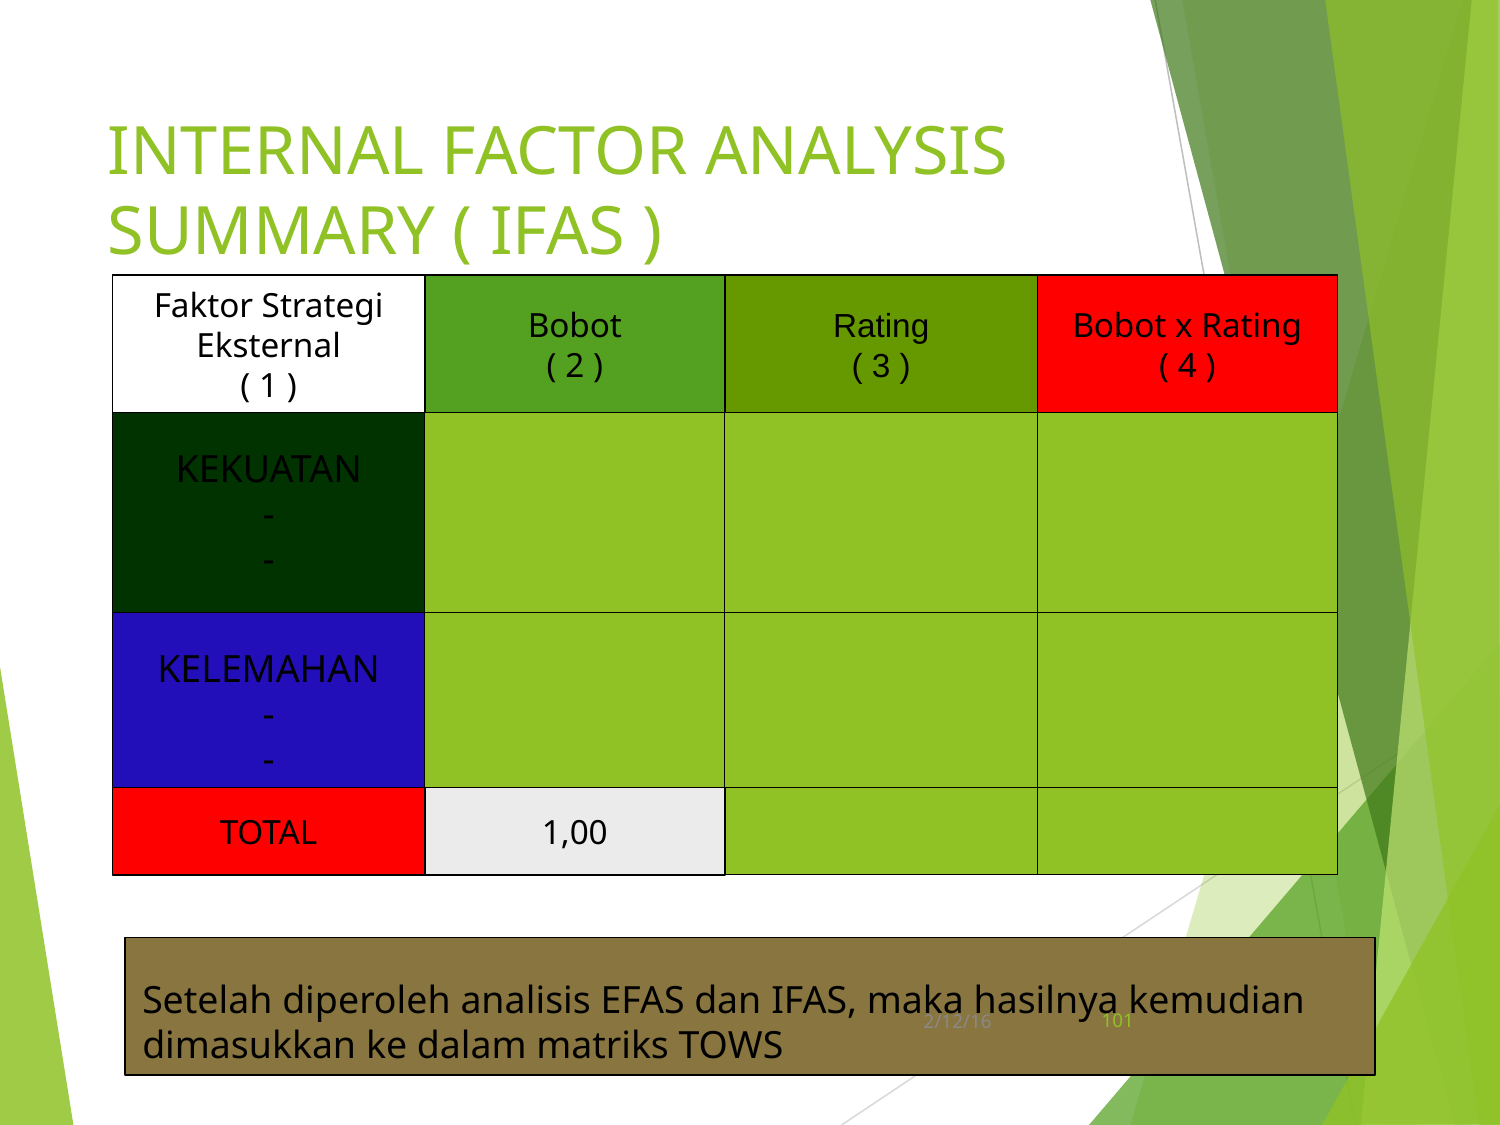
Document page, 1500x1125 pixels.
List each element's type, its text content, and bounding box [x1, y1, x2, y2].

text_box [426, 274, 724, 413]
text_box [1037, 413, 1338, 612]
text_box [726, 787, 1037, 875]
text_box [112, 424, 426, 612]
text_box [1037, 274, 1338, 413]
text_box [112, 787, 424, 876]
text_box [124, 929, 1376, 1083]
text_box [724, 612, 1037, 787]
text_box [112, 612, 426, 787]
title INTERNAL FACTOR ANALYSIS SUMMARY ( IFAS ) [99, 99, 1142, 318]
text_box [725, 413, 1037, 612]
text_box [724, 274, 1037, 413]
text_box [426, 413, 725, 612]
text_box [1037, 787, 1338, 875]
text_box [424, 787, 726, 876]
text_box [426, 612, 724, 787]
text_box [1037, 612, 1338, 787]
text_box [112, 264, 426, 424]
